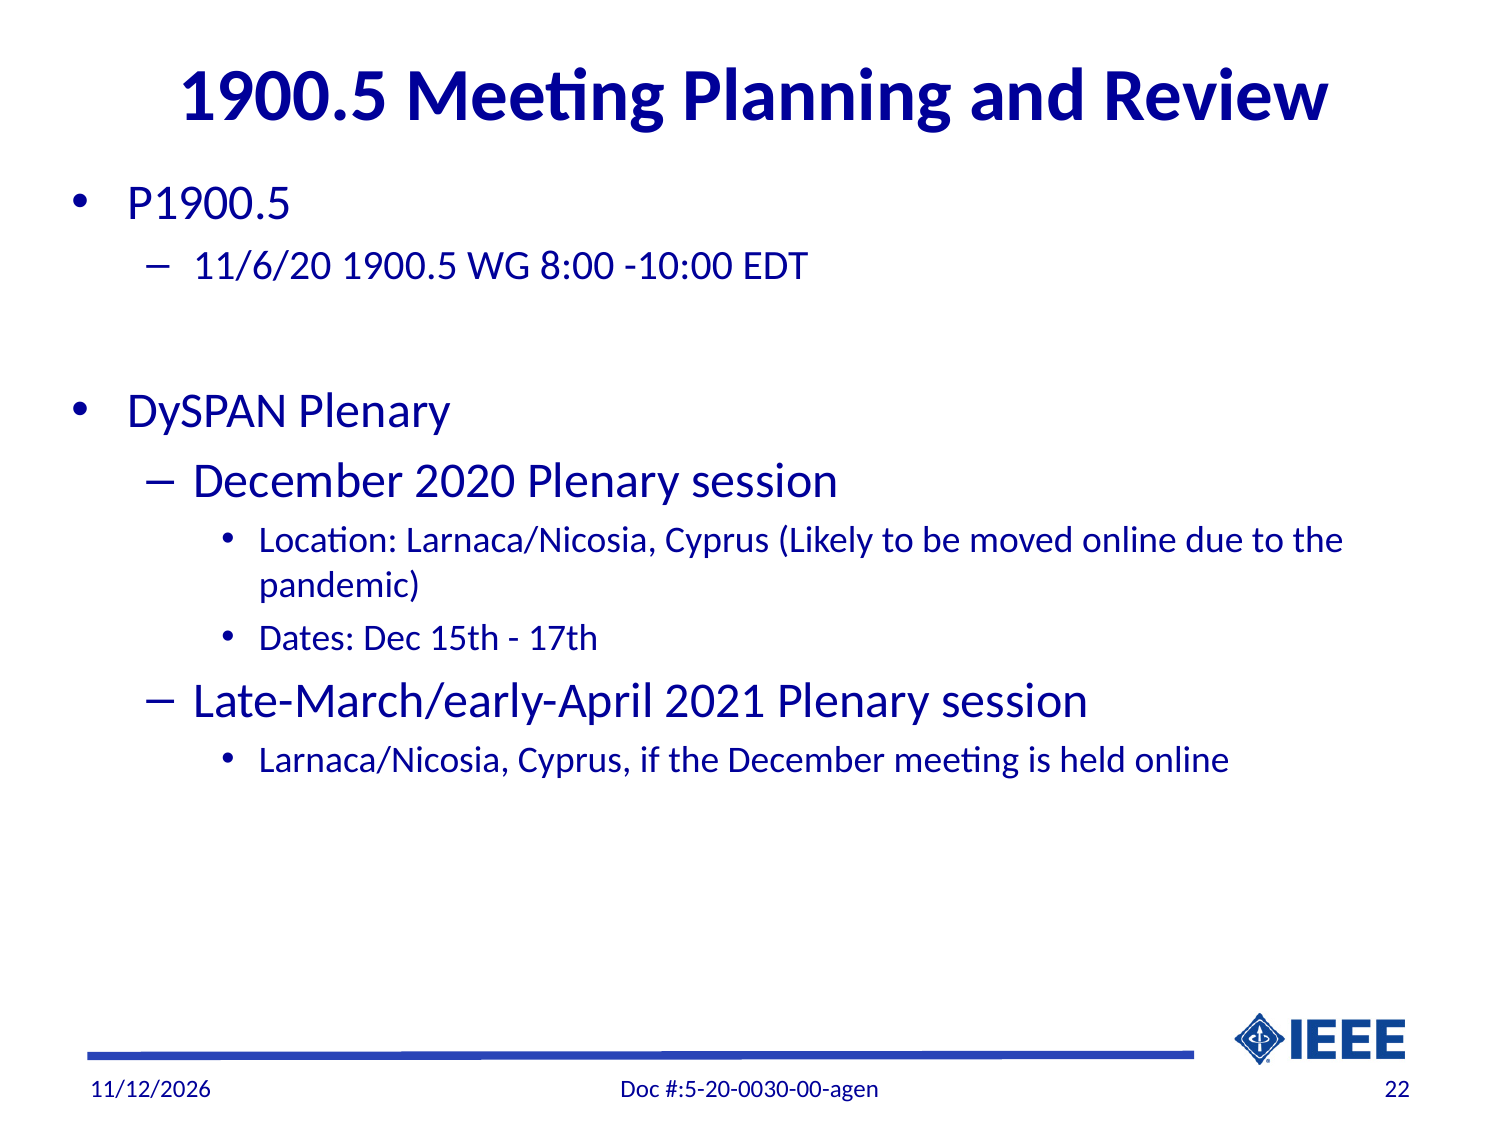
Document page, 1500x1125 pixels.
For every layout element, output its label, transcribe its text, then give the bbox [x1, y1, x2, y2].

picture [1231, 1013, 1406, 1057]
footer Doc #:5-20-0030-00-agen [512, 1057, 988, 1118]
list P1900.5 11/6/20 1900.5 WG 8:00 -10:00 EDT DySPAN Plenary December 2020 Plenary session Location: Larnaca/Nicosia, Cyprus (Likely to be moved online due to the pandemic) Dates: Dec 15th - 17th Late-March/early-April 2021 Plenary session Larnaca/Nicosia, Cyprus, if the December meeting is held online [56, 162, 1432, 1013]
slide_number 22 [1074, 1057, 1425, 1118]
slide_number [75, 1057, 425, 1118]
title 1900.5 Meeting Planning and Review [79, 0, 1430, 162]
